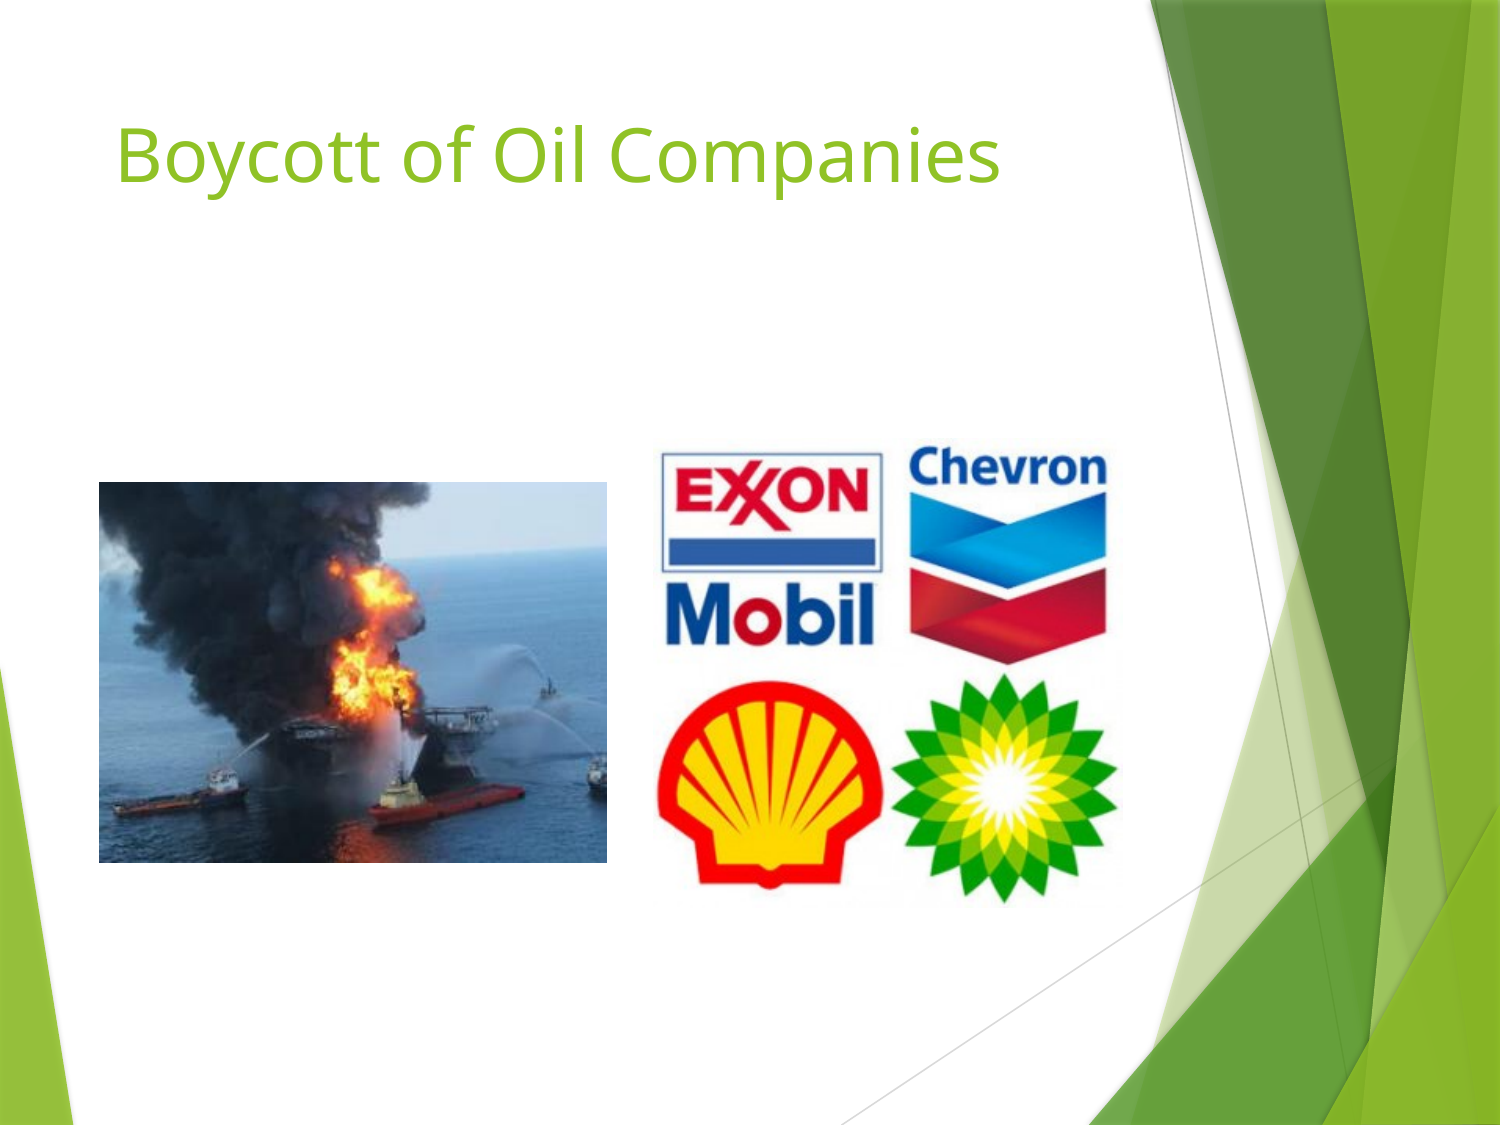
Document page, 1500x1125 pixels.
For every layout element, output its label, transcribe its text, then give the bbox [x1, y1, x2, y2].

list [653, 437, 1123, 908]
title Boycott of Oil Companies [99, 99, 1142, 317]
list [99, 482, 607, 864]
